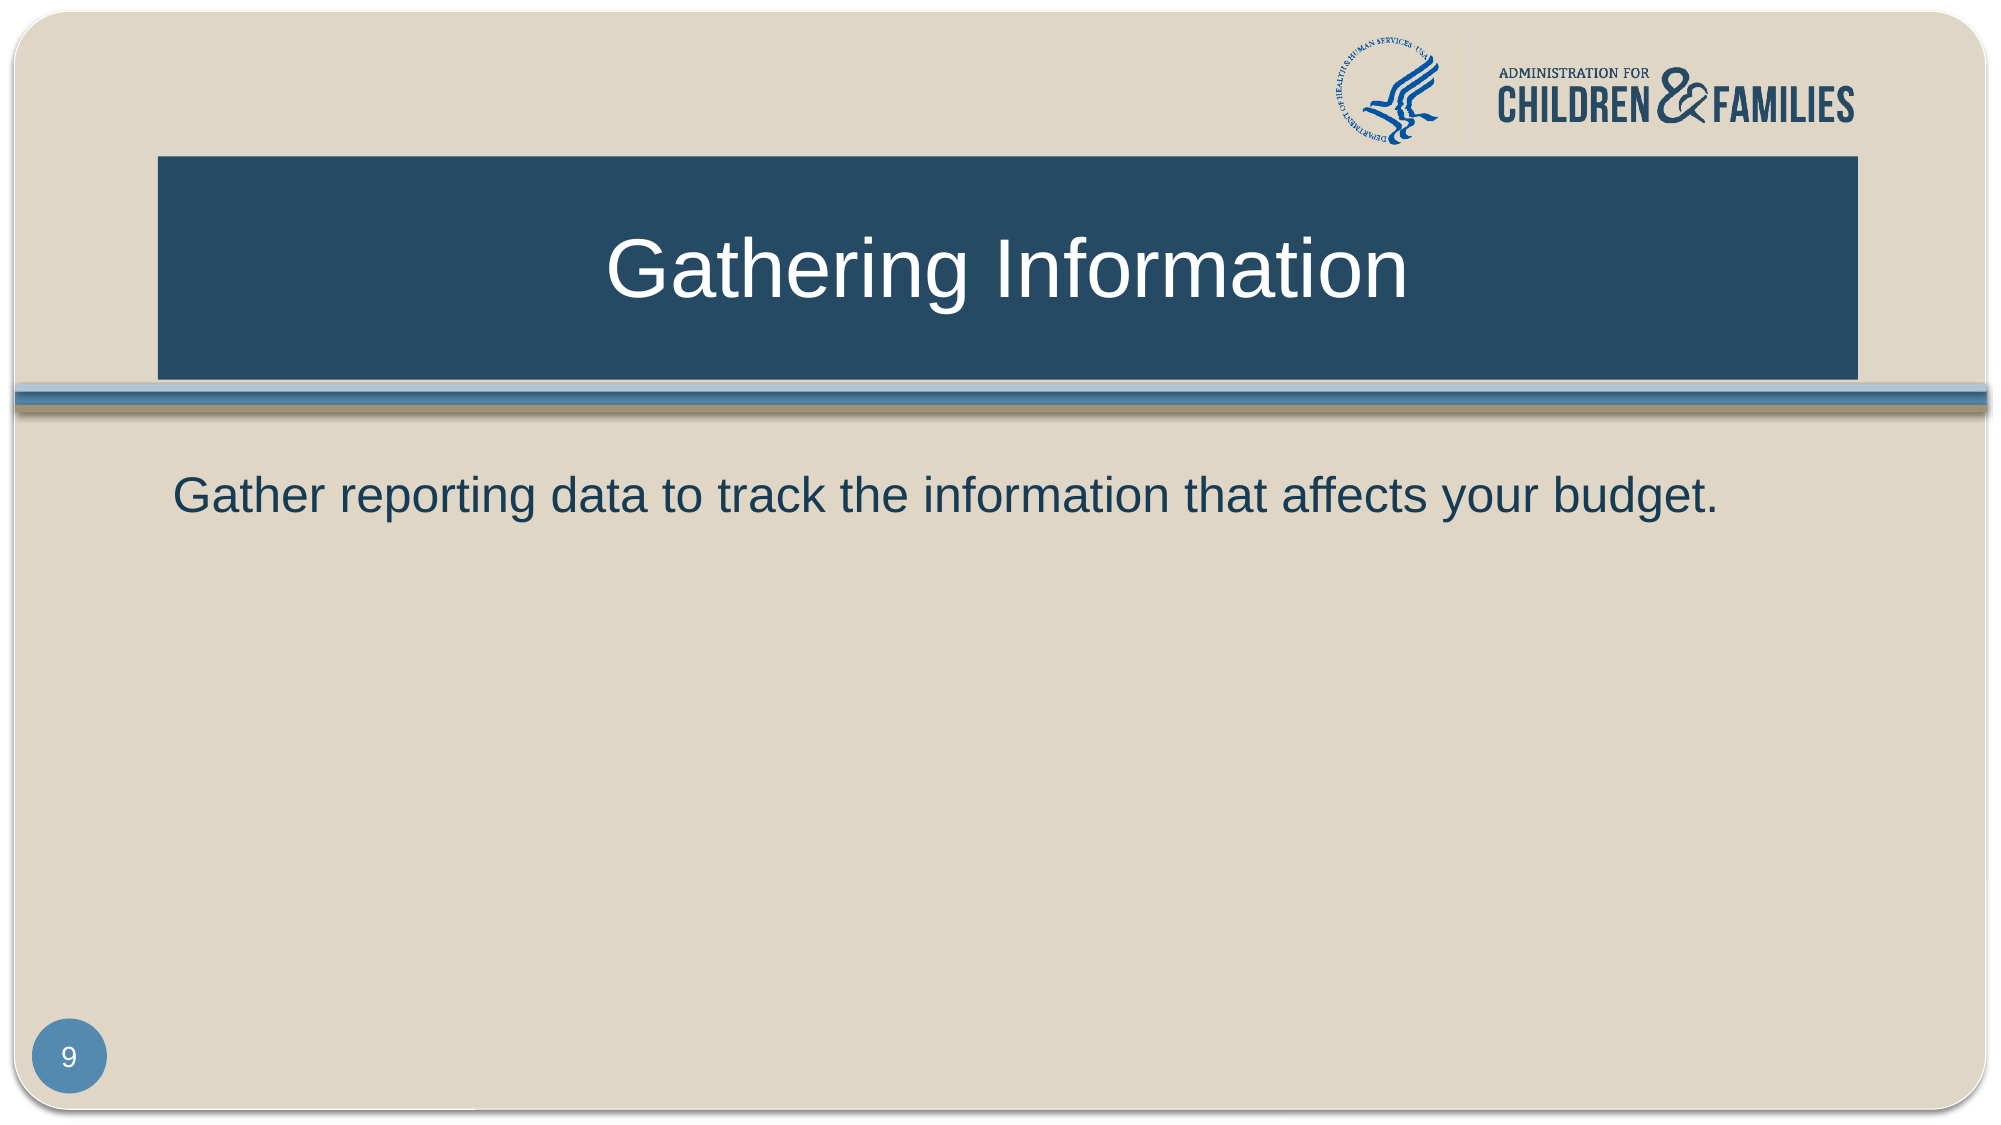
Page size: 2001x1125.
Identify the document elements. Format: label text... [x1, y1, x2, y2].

title Gathering Information [157, 156, 1858, 380]
slide_number 9 [31, 1018, 107, 1094]
list Gather reporting data to track the information that affects your budget. [157, 455, 1858, 675]
picture [1336, 37, 1854, 145]
